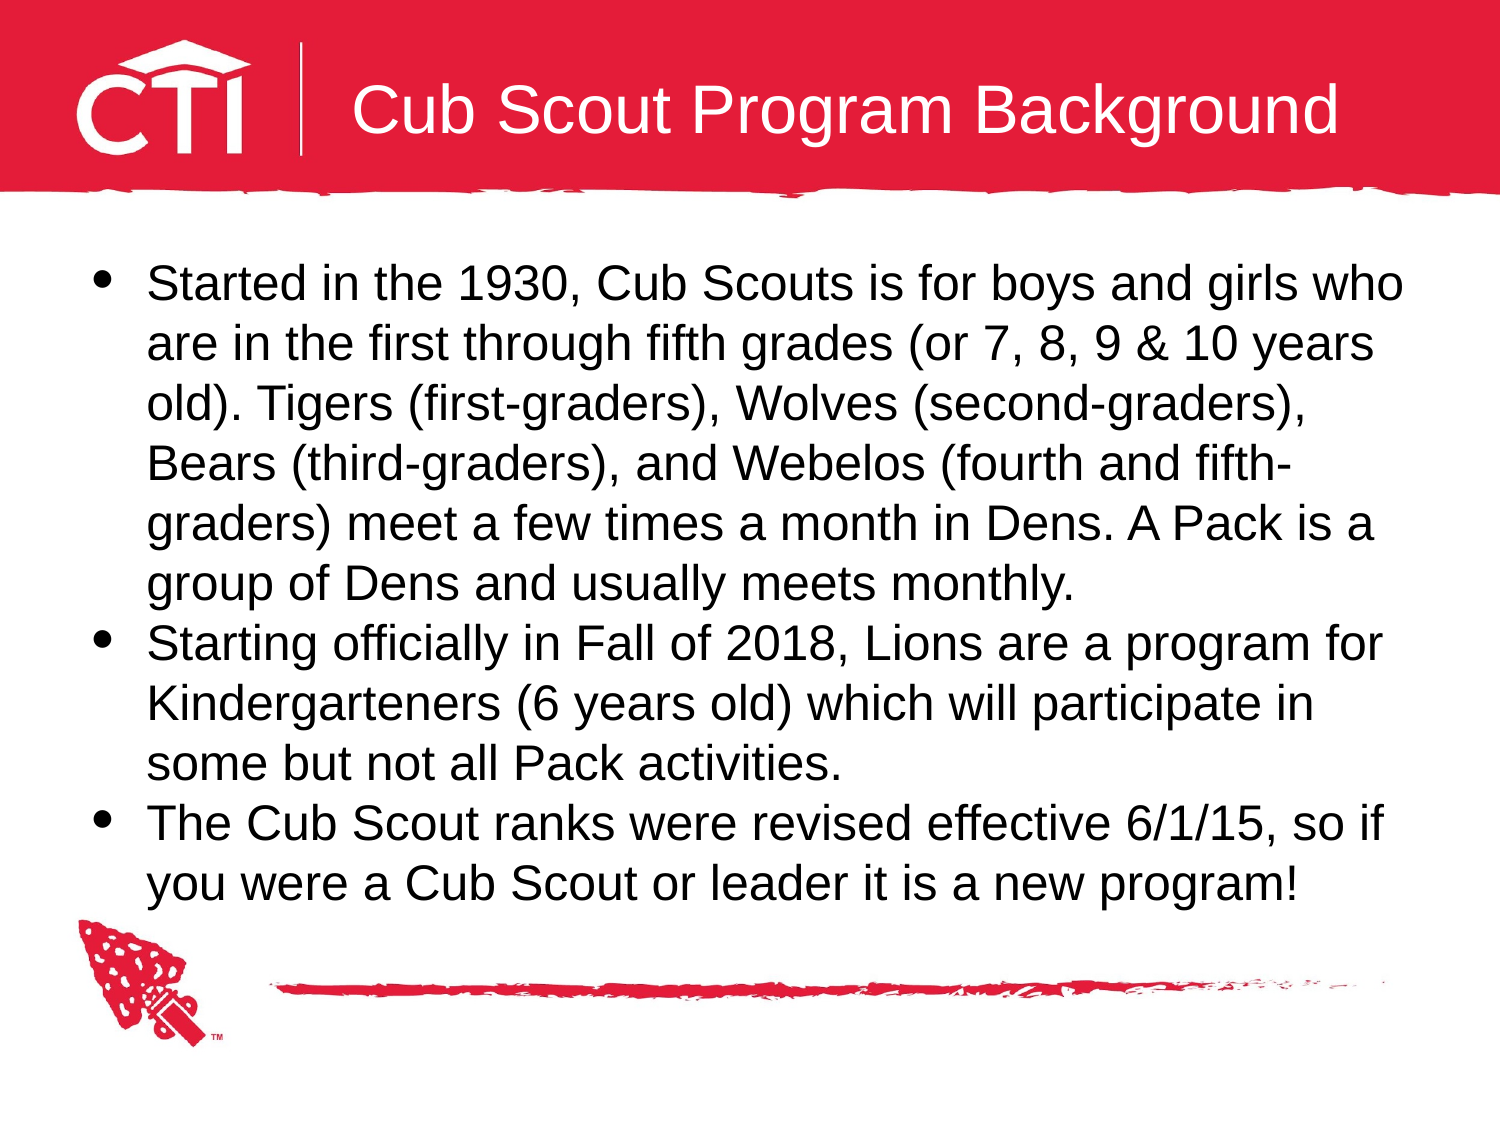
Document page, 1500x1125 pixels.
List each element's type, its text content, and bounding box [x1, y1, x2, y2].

title Cub Scout Program Background [336, 45, 1425, 168]
list Started in the 1930, Cub Scouts is for boys and girls who are in the first through fifth grades (or 7, 8, 9 & 10 years old). Tigers (first-graders), Wolves (second-graders), Bears (third-graders), and Webelos (fourth and fifth-graders) meet a few times a month in Dens. A Pack is a group of Dens and usually meets monthly. Starting officially in Fall of 2018, Lions are a program for Kindergarteners (6 years old) which will participate in some but not all Pack activities. The Cub Scout ranks were revised effective 6/1/15, so if you were a Cub Scout or leader it is a new program! [75, 235, 1425, 957]
picture [0, 0, 1500, 1125]
